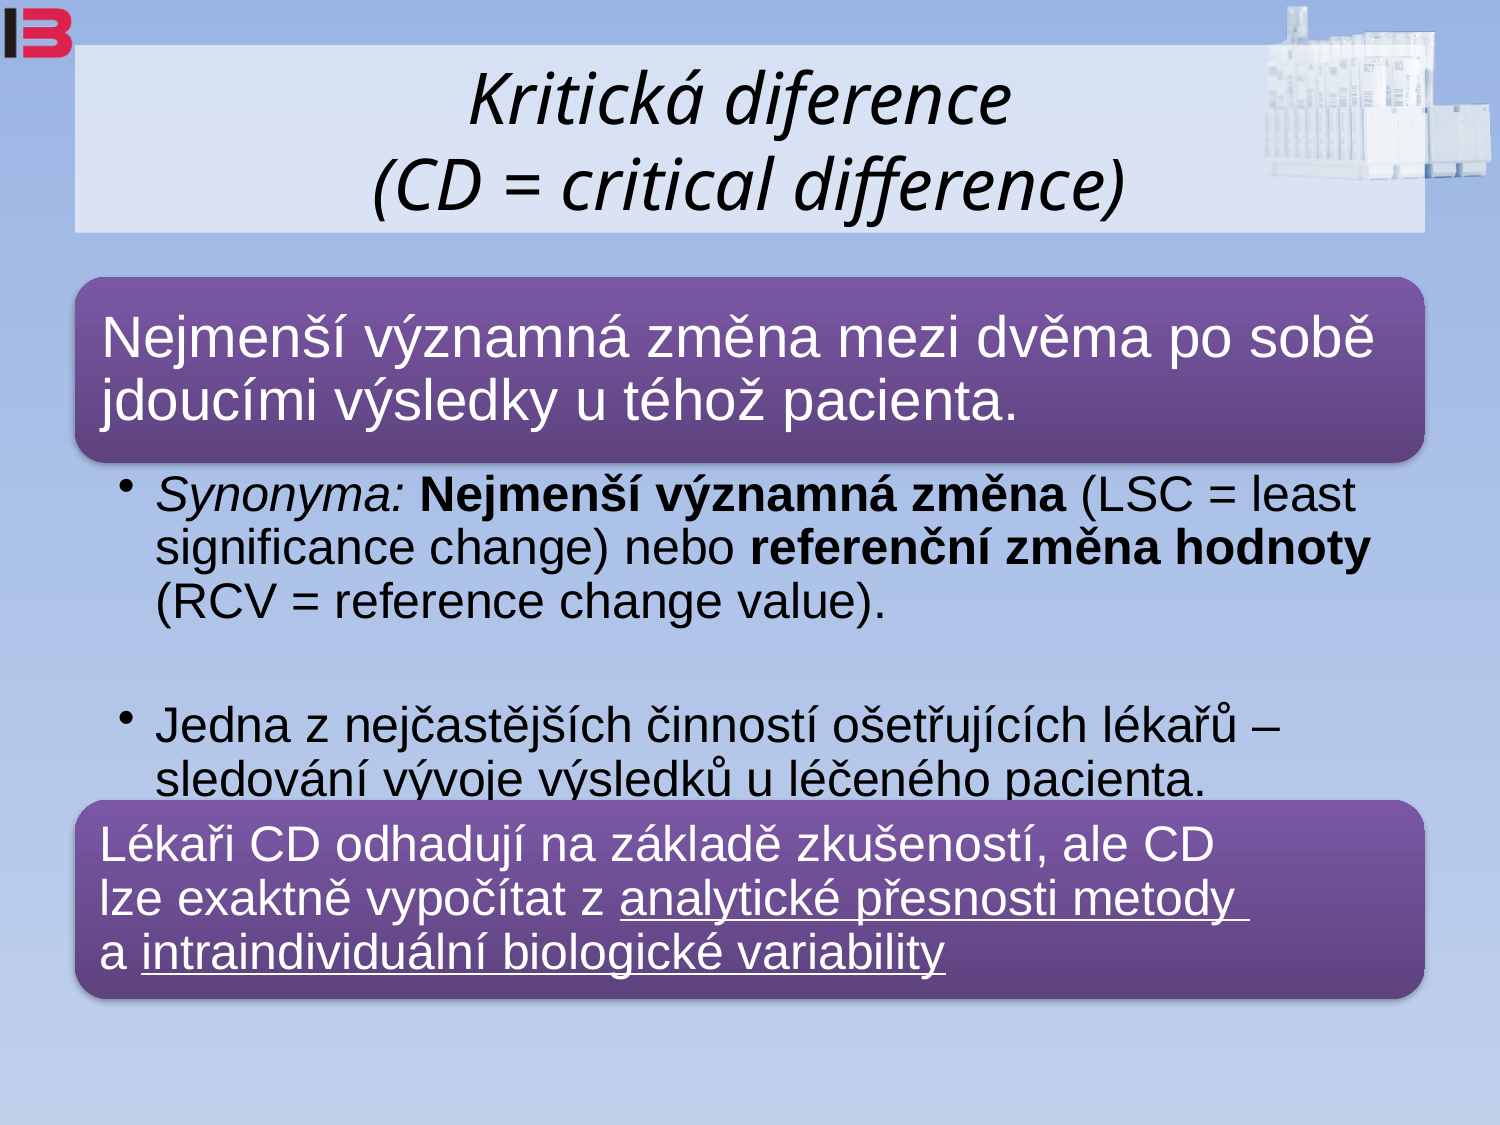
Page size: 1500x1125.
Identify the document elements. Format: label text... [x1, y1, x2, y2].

title Kritická diference (CD = critical difference) [75, 45, 1425, 233]
picture [4, 5, 78, 61]
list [74, 262, 1426, 1006]
